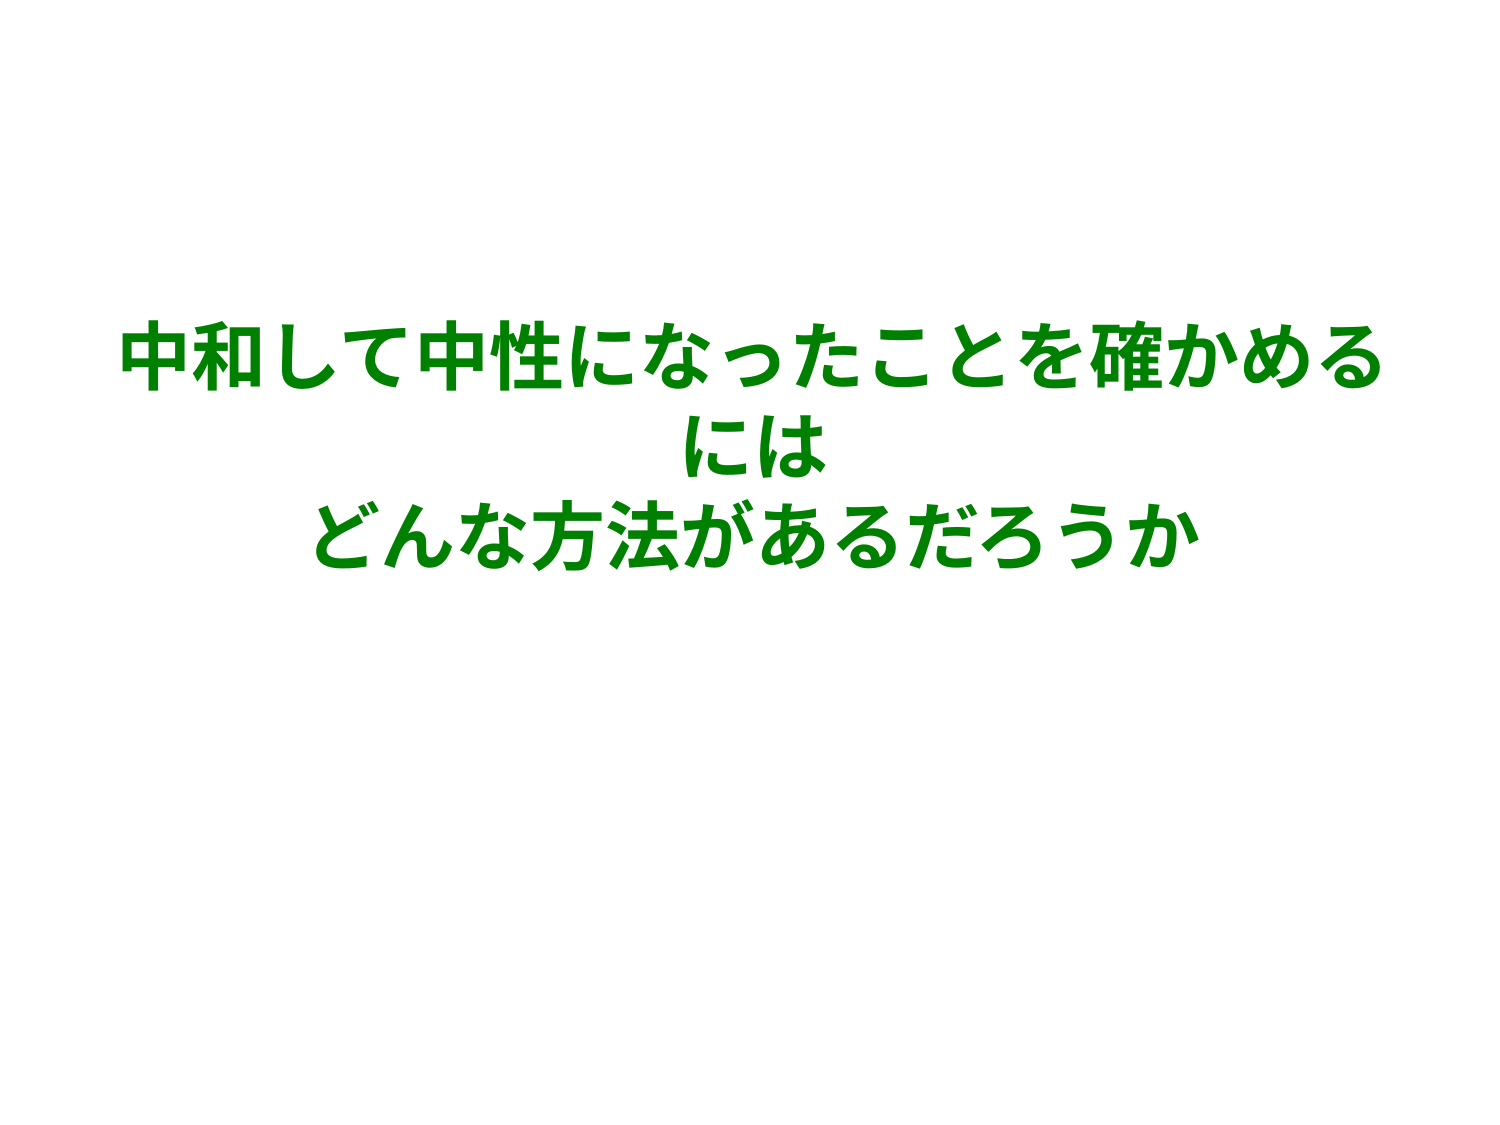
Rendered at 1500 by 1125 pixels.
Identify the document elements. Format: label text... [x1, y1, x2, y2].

text_box 中和して中性になったことを確かめるには どんな方法があるだろうか [71, 302, 1435, 588]
